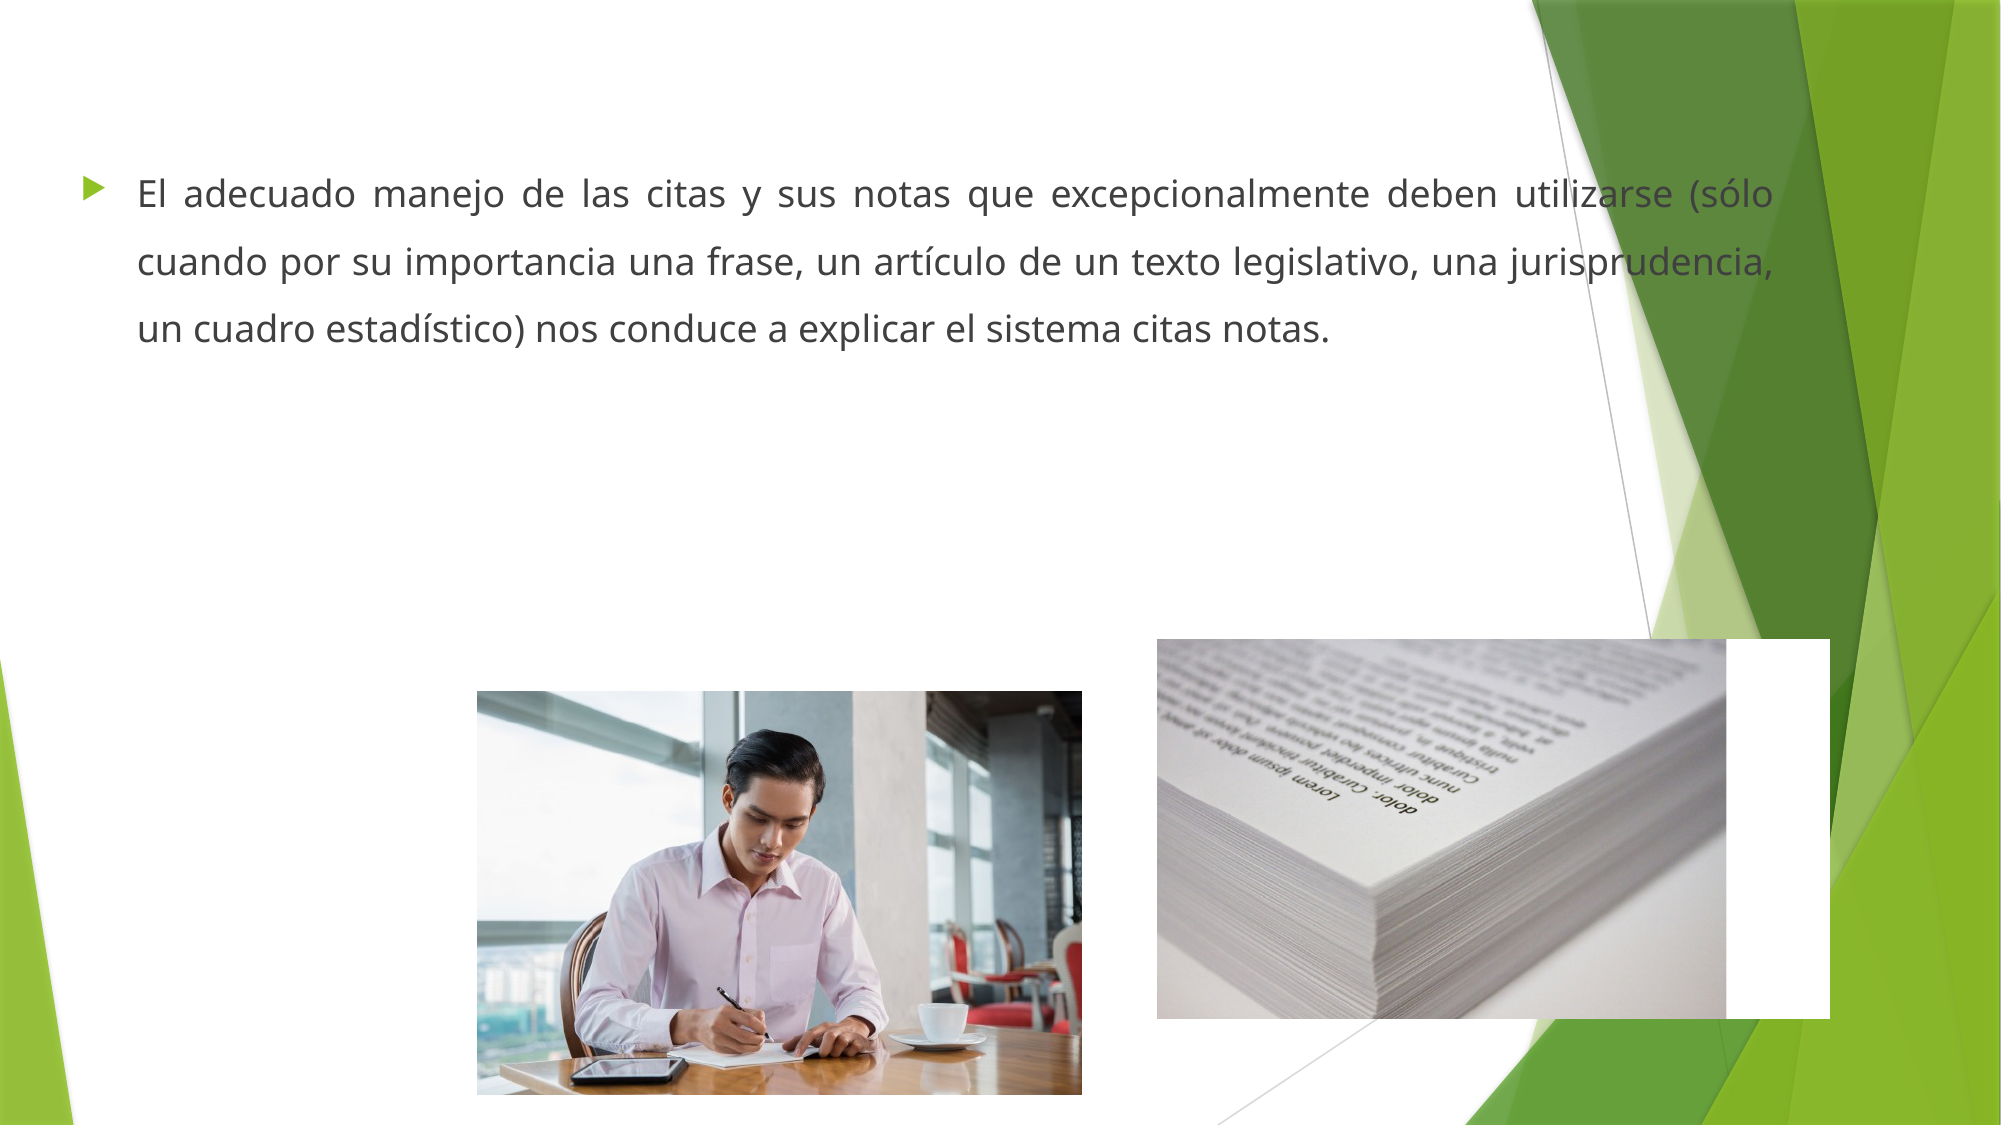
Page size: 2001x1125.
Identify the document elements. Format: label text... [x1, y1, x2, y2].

picture [476, 690, 1083, 1095]
picture [1157, 638, 1831, 1019]
list El adecuado manejo de las citas y sus notas que excepcionalmente deben utilizarse (sólo cuando por su importancia una frase, un artículo de un texto legislativo, una jurisprudencia, un cuadro estadístico) nos conduce a explicar el sistema citas notas. [65, 140, 1791, 854]
